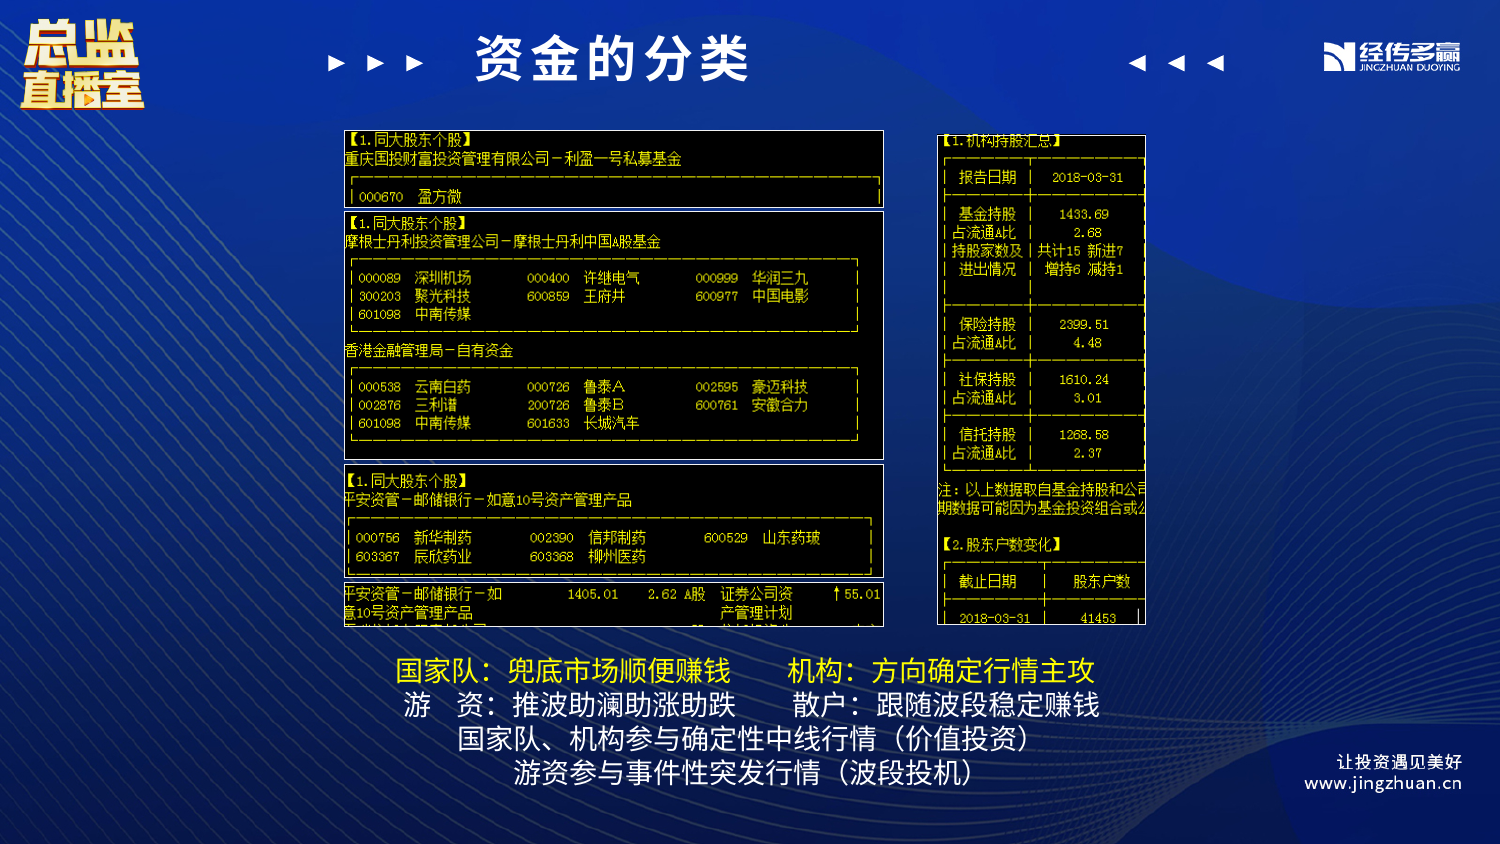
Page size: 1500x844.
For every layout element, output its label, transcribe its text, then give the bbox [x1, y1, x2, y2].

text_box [344, 130, 1146, 627]
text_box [200, 20, 1352, 162]
picture [0, 0, 1500, 844]
text_box 国家队：兜底市场顺便赚钱 机构：方向确定行情主攻 游 资：推波助澜助涨助跌 散户：跟随波段稳定赚钱 国家队、机构参与确定性中线行情（价值投资） 游资参与事件性突发行情（波段投机） [359, 646, 1145, 797]
